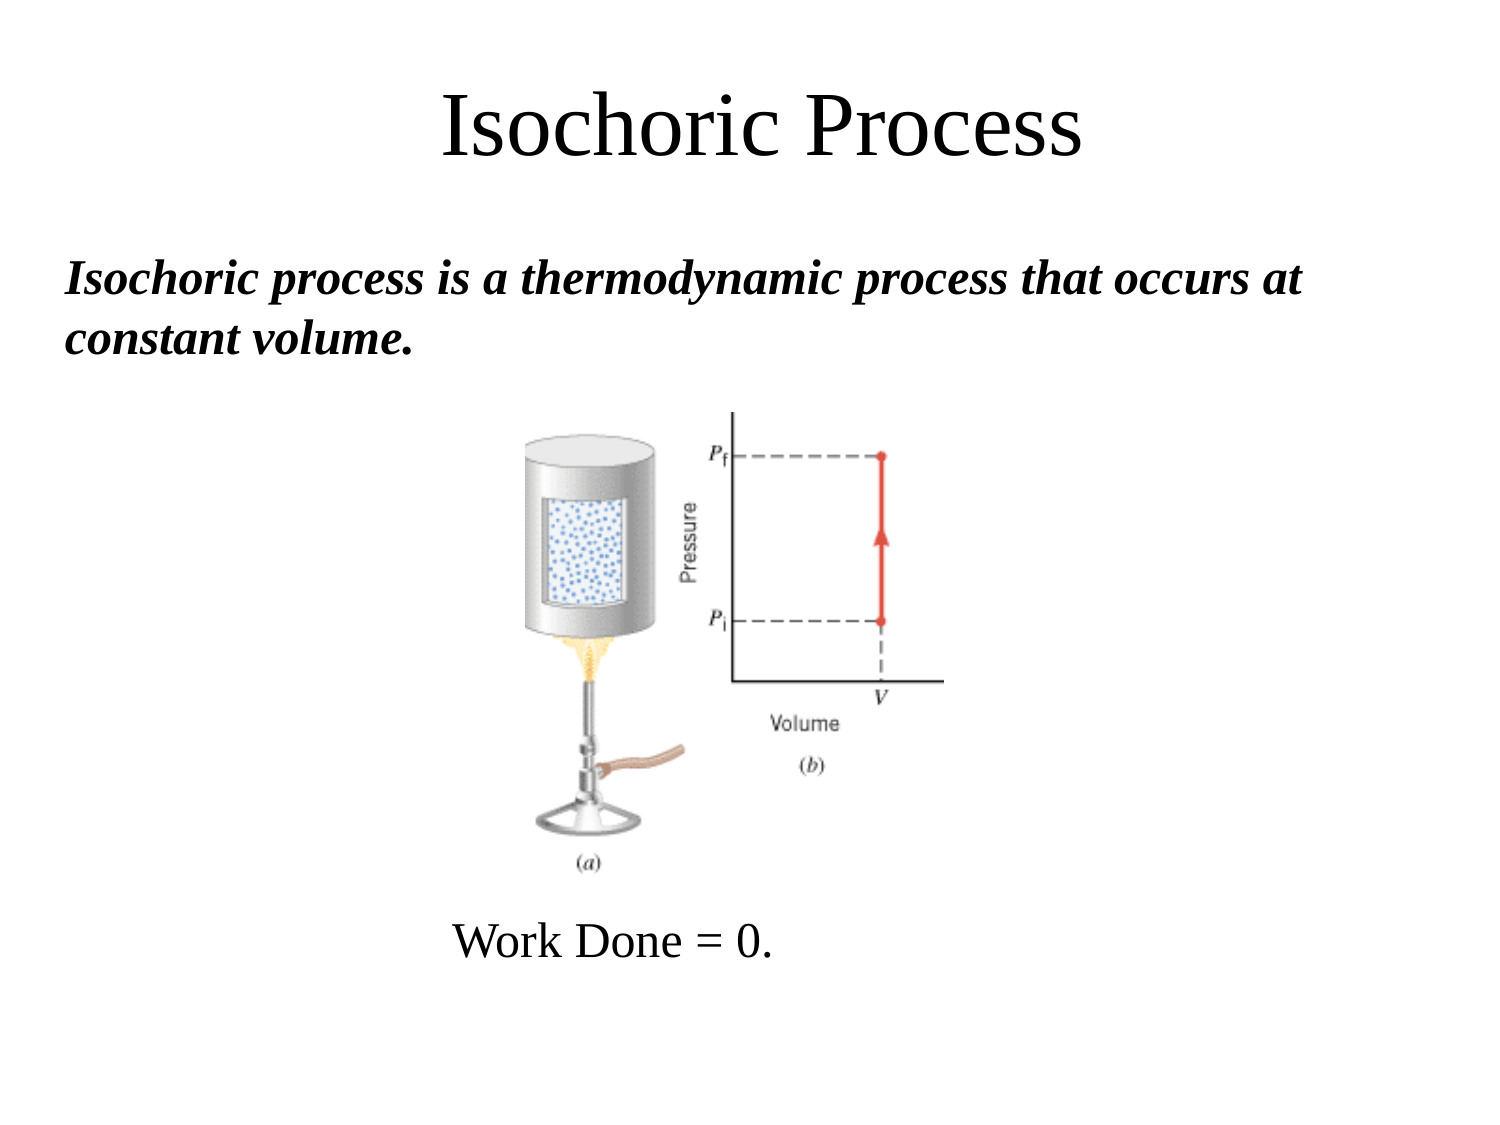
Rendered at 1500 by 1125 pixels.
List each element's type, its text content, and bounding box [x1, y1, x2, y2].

picture [524, 412, 944, 878]
title Isochoric Process [125, 24, 1400, 213]
text_box Work Done = 0. [437, 899, 1250, 975]
text_box Isochoric process is a thermodynamic process that occurs at constant volume. [49, 237, 1413, 373]
